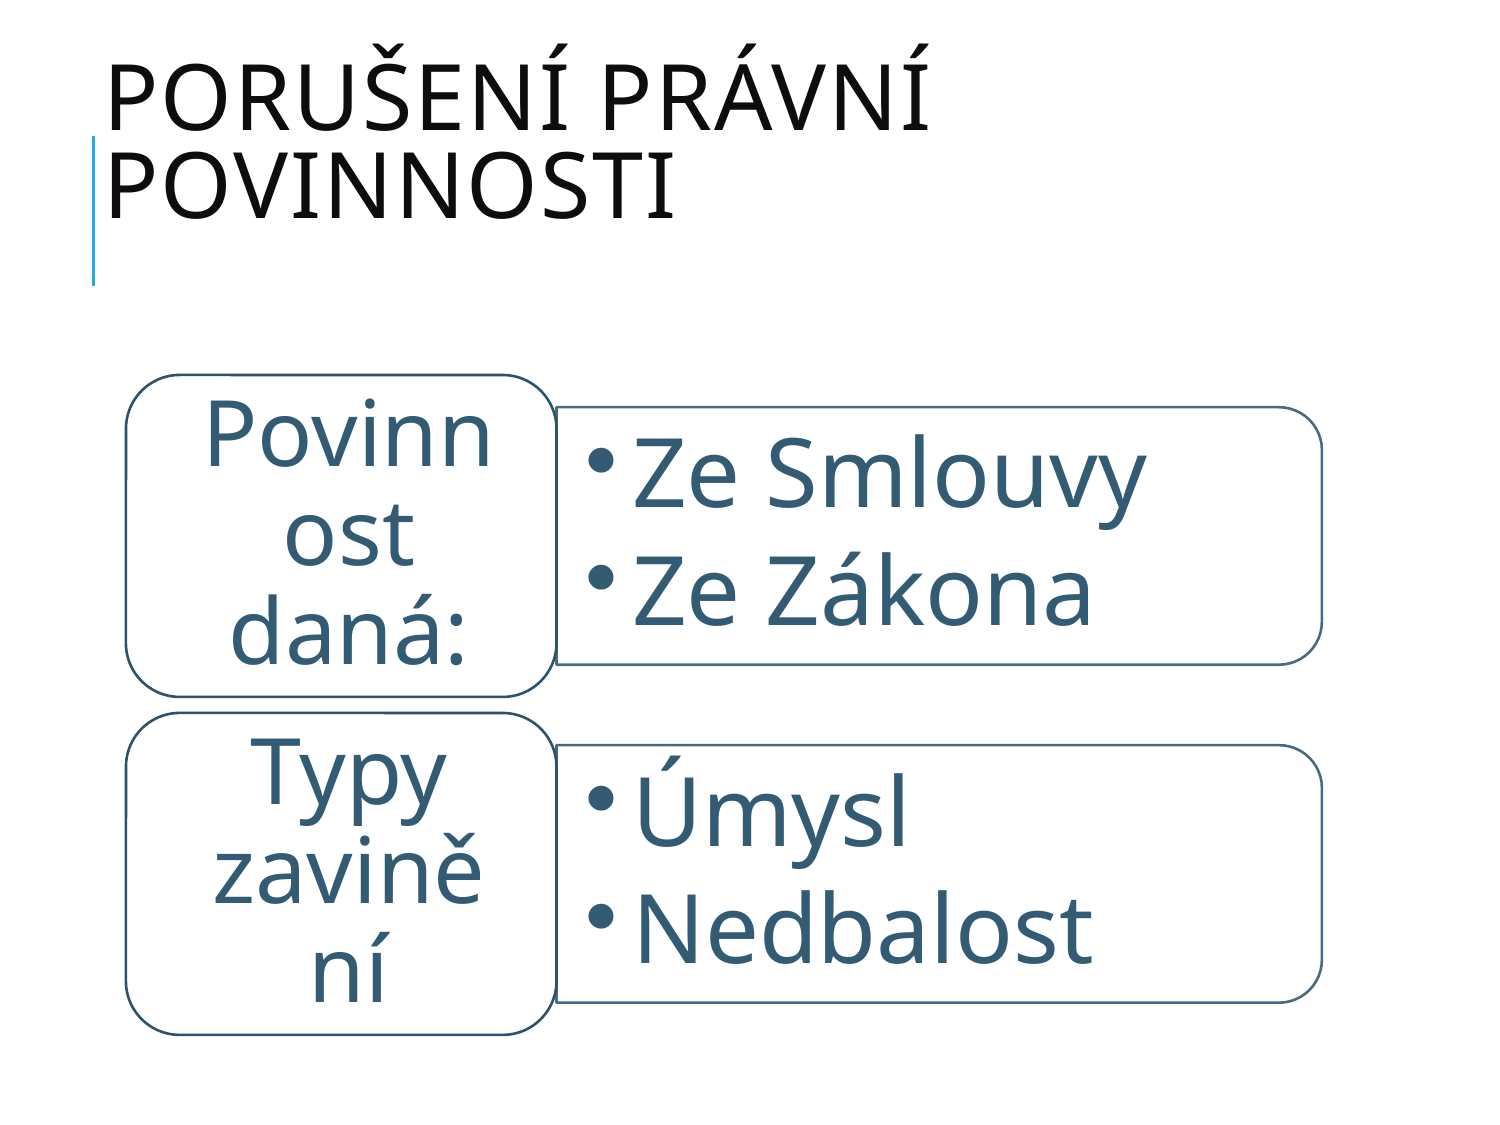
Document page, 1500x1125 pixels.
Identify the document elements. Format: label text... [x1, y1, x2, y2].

title Porušení právní povinnosti [88, 54, 1439, 243]
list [125, 374, 1323, 1036]
